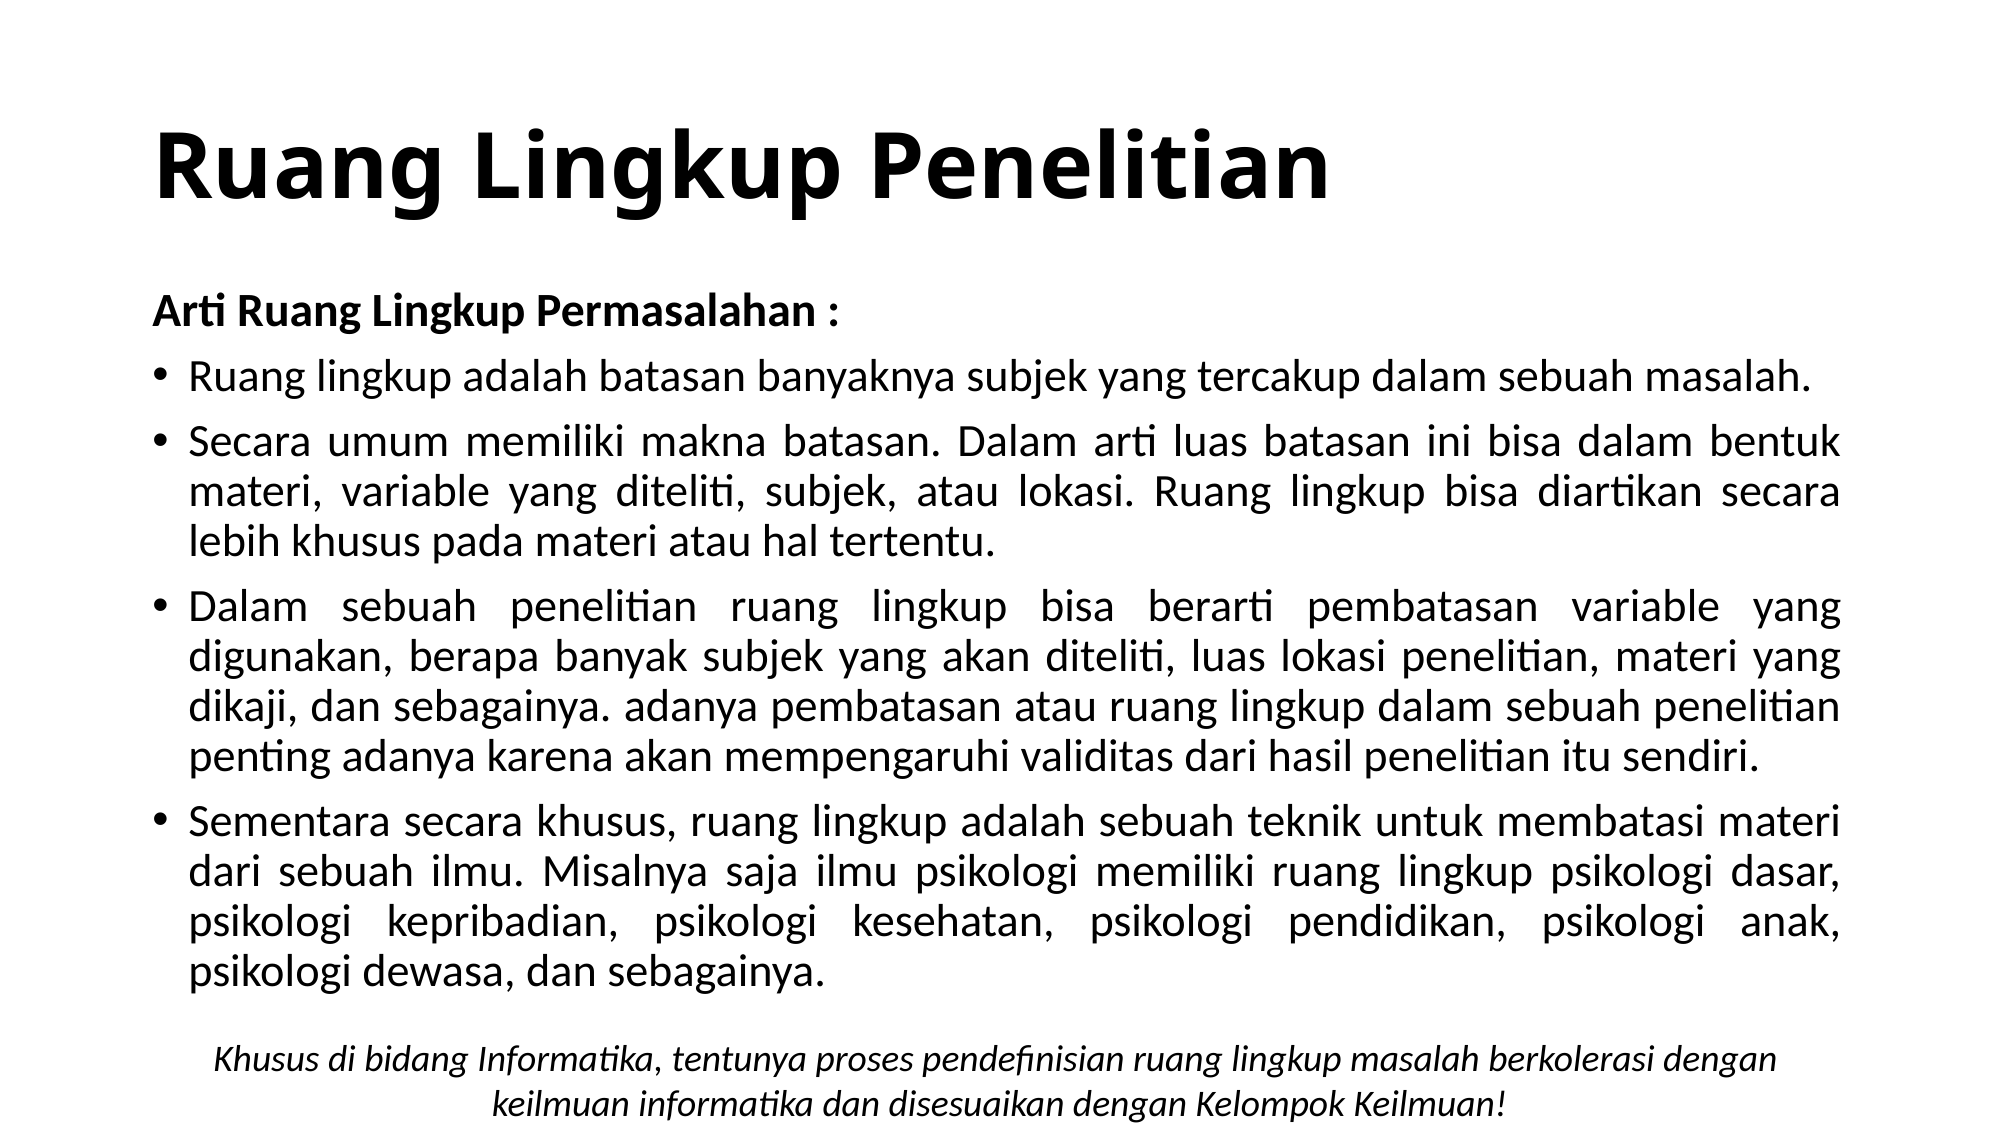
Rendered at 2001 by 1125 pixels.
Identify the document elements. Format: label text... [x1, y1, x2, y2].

title Ruang Lingkup Penelitian [137, 59, 2000, 278]
text_box Khusus di bidang Informatika, tentunya proses pendefinisian ruang lingkup masalah berkolerasi dengan keilmuan informatika dan disesuaikan dengan Kelompok Keilmuan! [0, 1026, 2000, 1125]
list Arti Ruang Lingkup Permasalahan : Ruang lingkup adalah batasan banyaknya subjek yang tercakup dalam sebuah masalah. Secara umum memiliki makna batasan. Dalam arti luas batasan ini bisa dalam bentuk materi, variable yang diteliti, subjek, atau lokasi. Ruang lingkup bisa diartikan secara lebih khusus pada materi atau hal tertentu. Dalam sebuah penelitian ruang lingkup bisa berarti pembatasan variable yang digunakan, berapa banyak subjek yang akan diteliti, luas lokasi penelitian, materi yang dikaji, dan sebagainya. adanya pembatasan atau ruang lingkup dalam sebuah penelitian penting adanya karena akan mempengaruhi validitas dari hasil penelitian itu sendiri. Sementara secara khusus, ruang lingkup adalah sebuah teknik untuk membatasi materi dari sebuah ilmu. Misalnya saja ilmu psikologi memiliki ruang lingkup psikologi dasar, psikologi kepribadian, psikologi kesehatan, psikologi pendidikan, psikologi anak, psikologi dewasa, dan sebagainya. [137, 277, 1859, 1026]
